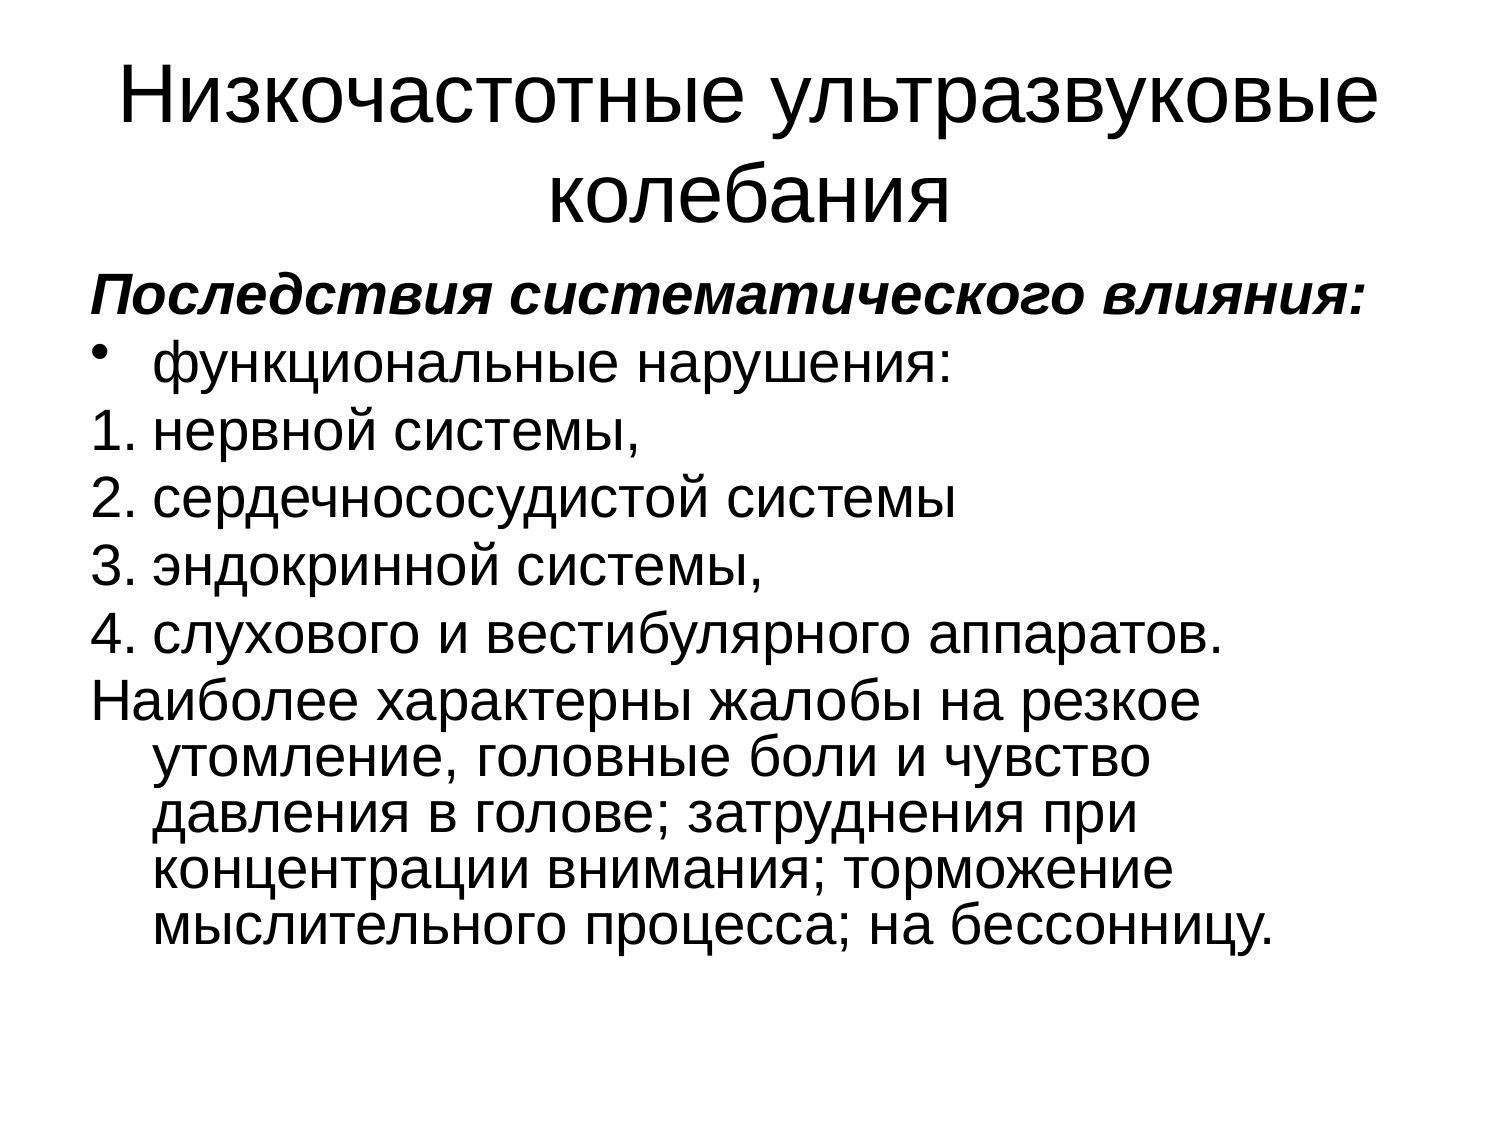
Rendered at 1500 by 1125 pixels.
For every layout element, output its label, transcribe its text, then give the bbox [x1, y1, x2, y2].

list Последствия систематического влияния: функциональные нарушения: нервной системы, сердечнососудистой системы эндокринной системы, слухового и вестибулярного аппаратов. Наиболее характерны жалобы на резкое утомление, головные боли и чувство давления в голове; затруднения при концентрации внимания; торможение мыслительного процесса; на бессонницу. [75, 262, 1425, 1125]
title Низкочастотные ультразвуковые колебания [75, 45, 1425, 233]
